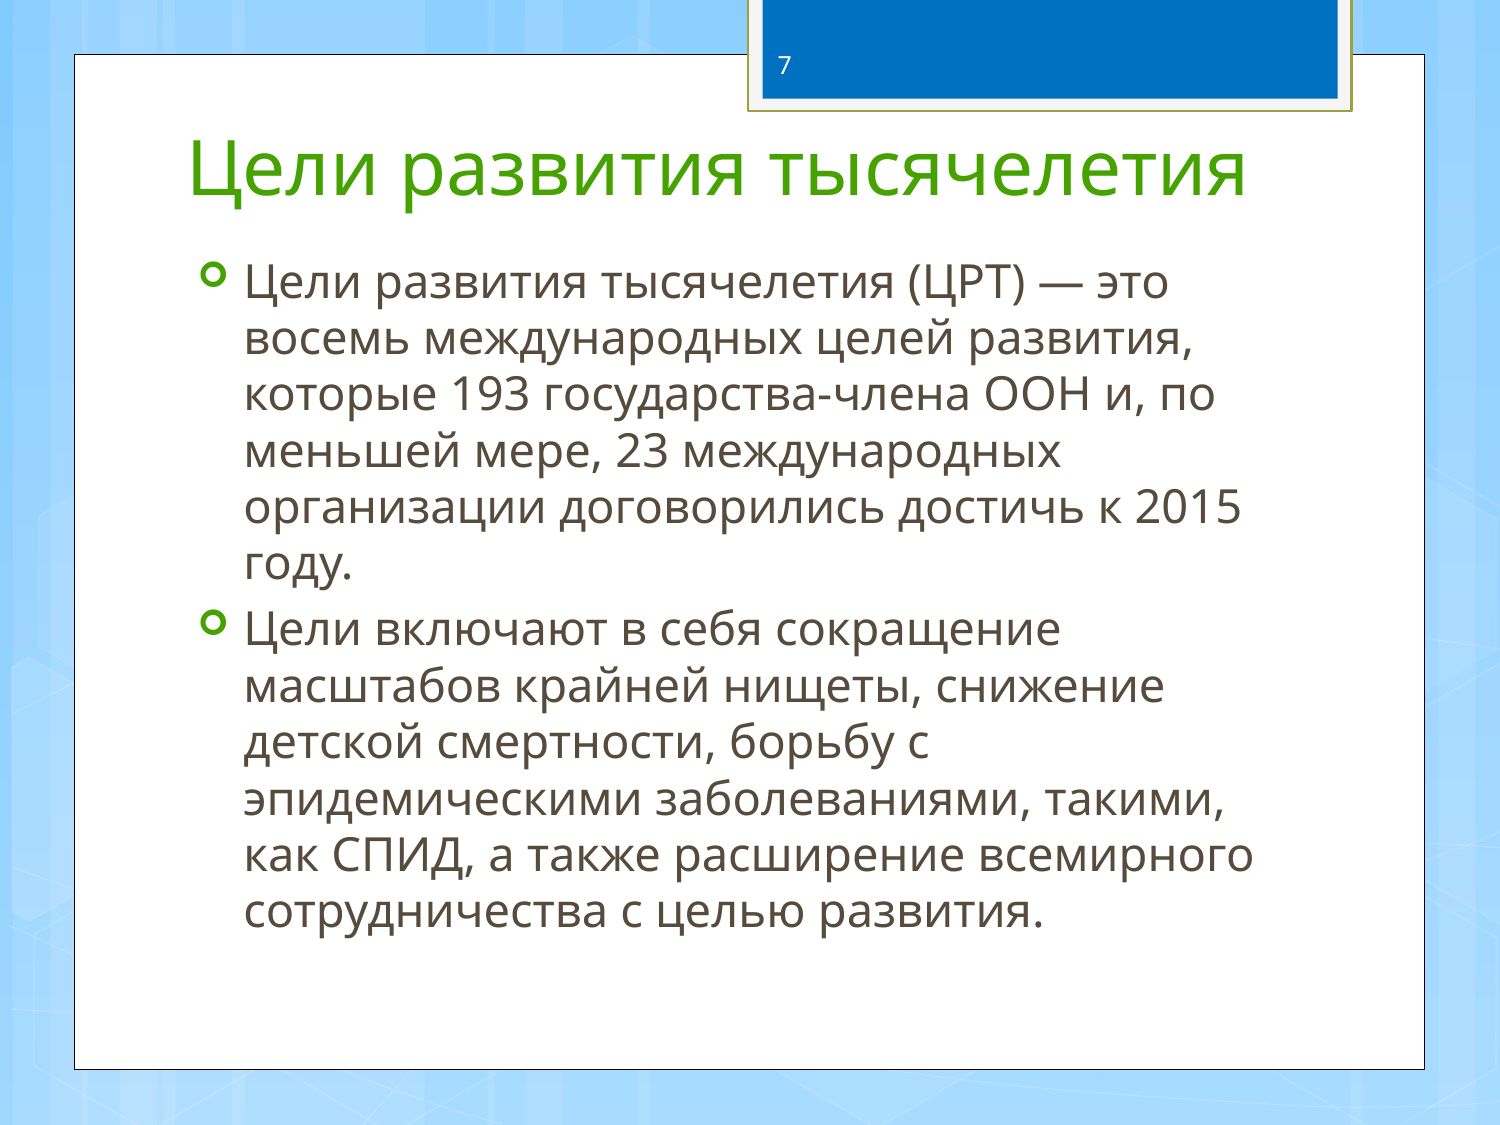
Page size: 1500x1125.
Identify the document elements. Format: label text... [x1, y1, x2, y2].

title Цели развития тысячелетия [171, 30, 1324, 219]
list Цели развития тысячелетия (ЦРТ) — это восемь международных целей развития, которые 193 государства-члена ООН и, по меньшей мере, 23 международных организации договорились достичь к 2015 году. Цели включают в себя сокращение масштабов крайней нищеты, снижение детской смертности, борьбу с эпидемическими заболеваниями, такими, как СПИД, а также расширение всемирного сотрудничества с целью развития. [171, 243, 1319, 957]
slide_number 7 [762, 36, 982, 97]
